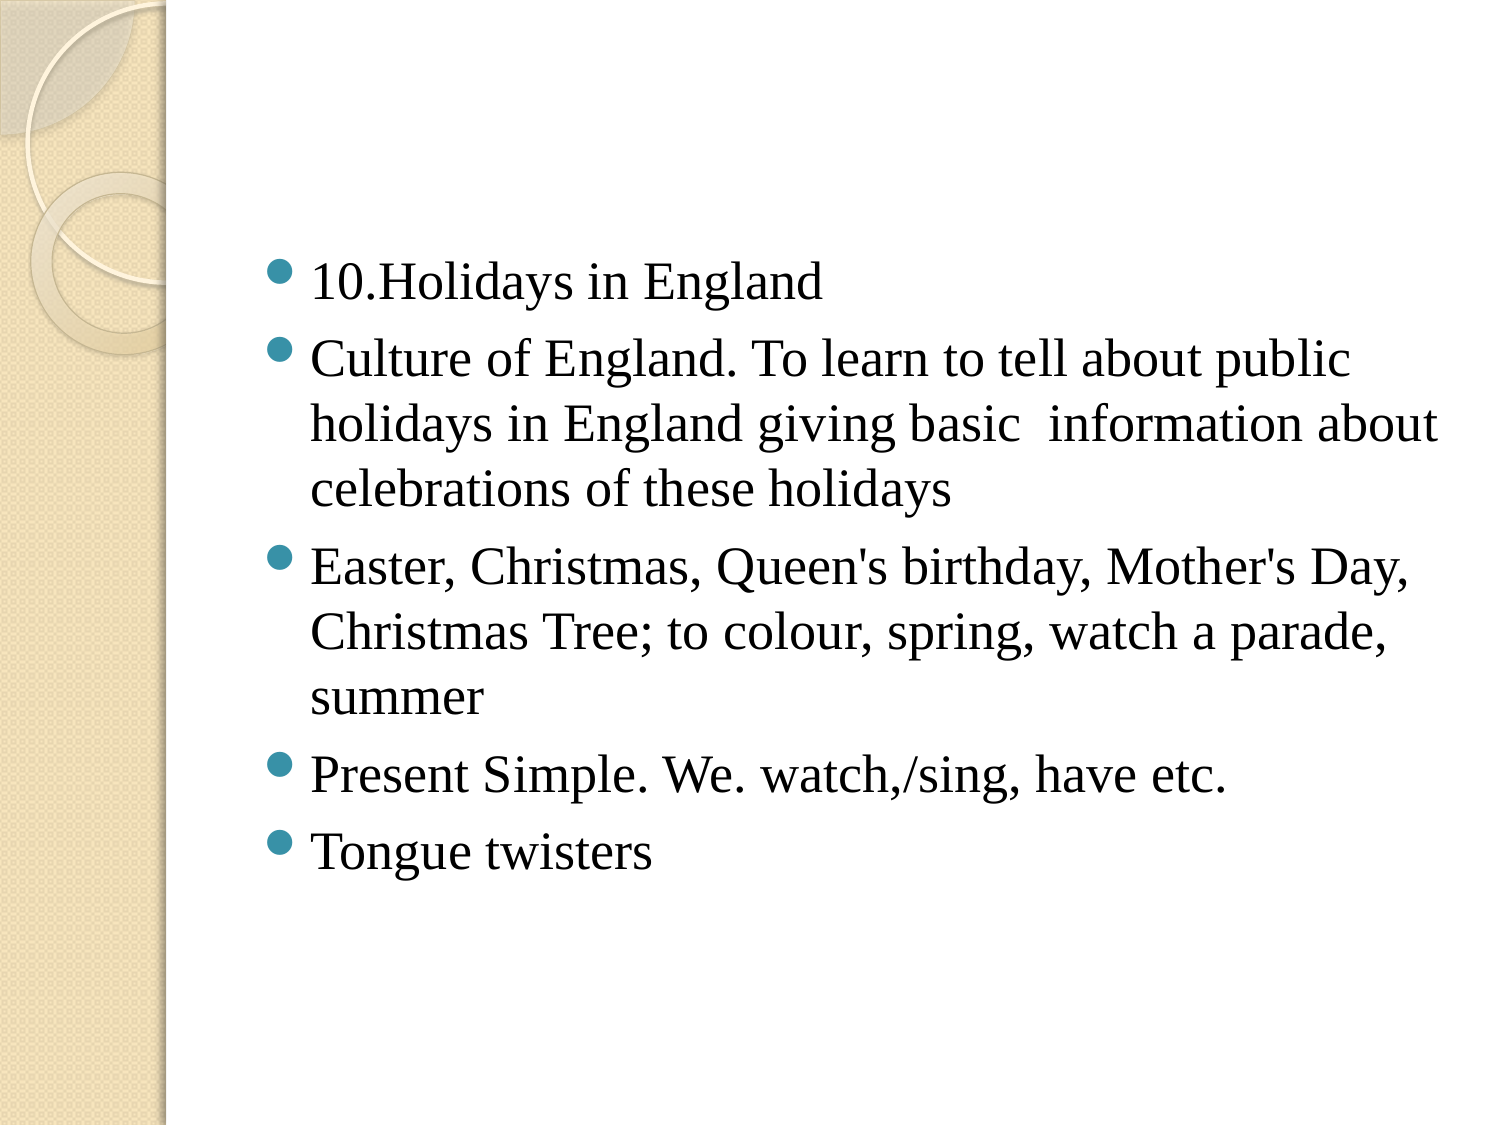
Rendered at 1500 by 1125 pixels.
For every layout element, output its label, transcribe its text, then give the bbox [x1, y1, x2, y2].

list 10.Holidays in England Culture of England. To learn to tell about public holidays in England giving basic information about celebrations of these holidays Easter, Christmas, Queen's birthday, Mother's Day, Christmas Tree; to colour, spring, watch a parade, summer Present Simple. We. watch,/sing, have etc. Tongue twisters [235, 237, 1466, 1025]
